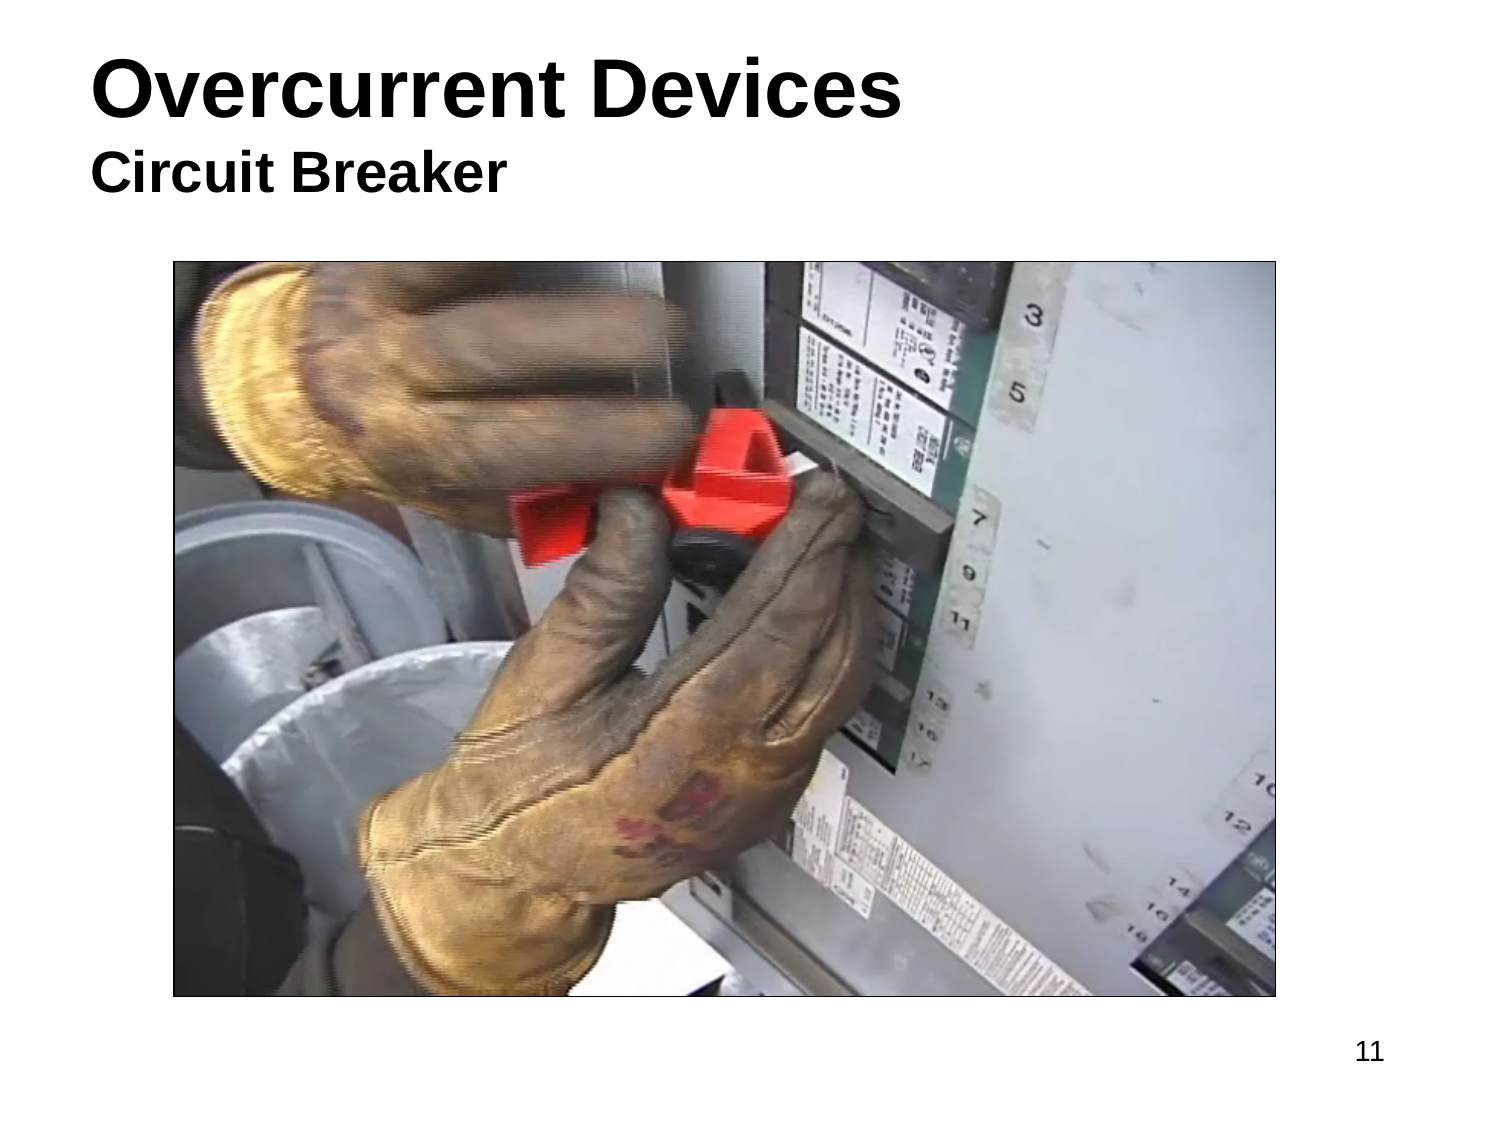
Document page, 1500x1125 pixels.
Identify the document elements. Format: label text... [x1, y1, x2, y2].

title Overcurrent Devices Circuit Breaker [75, 75, 1425, 263]
slide_number 11 [1074, 1024, 1401, 1103]
picture [174, 262, 1276, 996]
